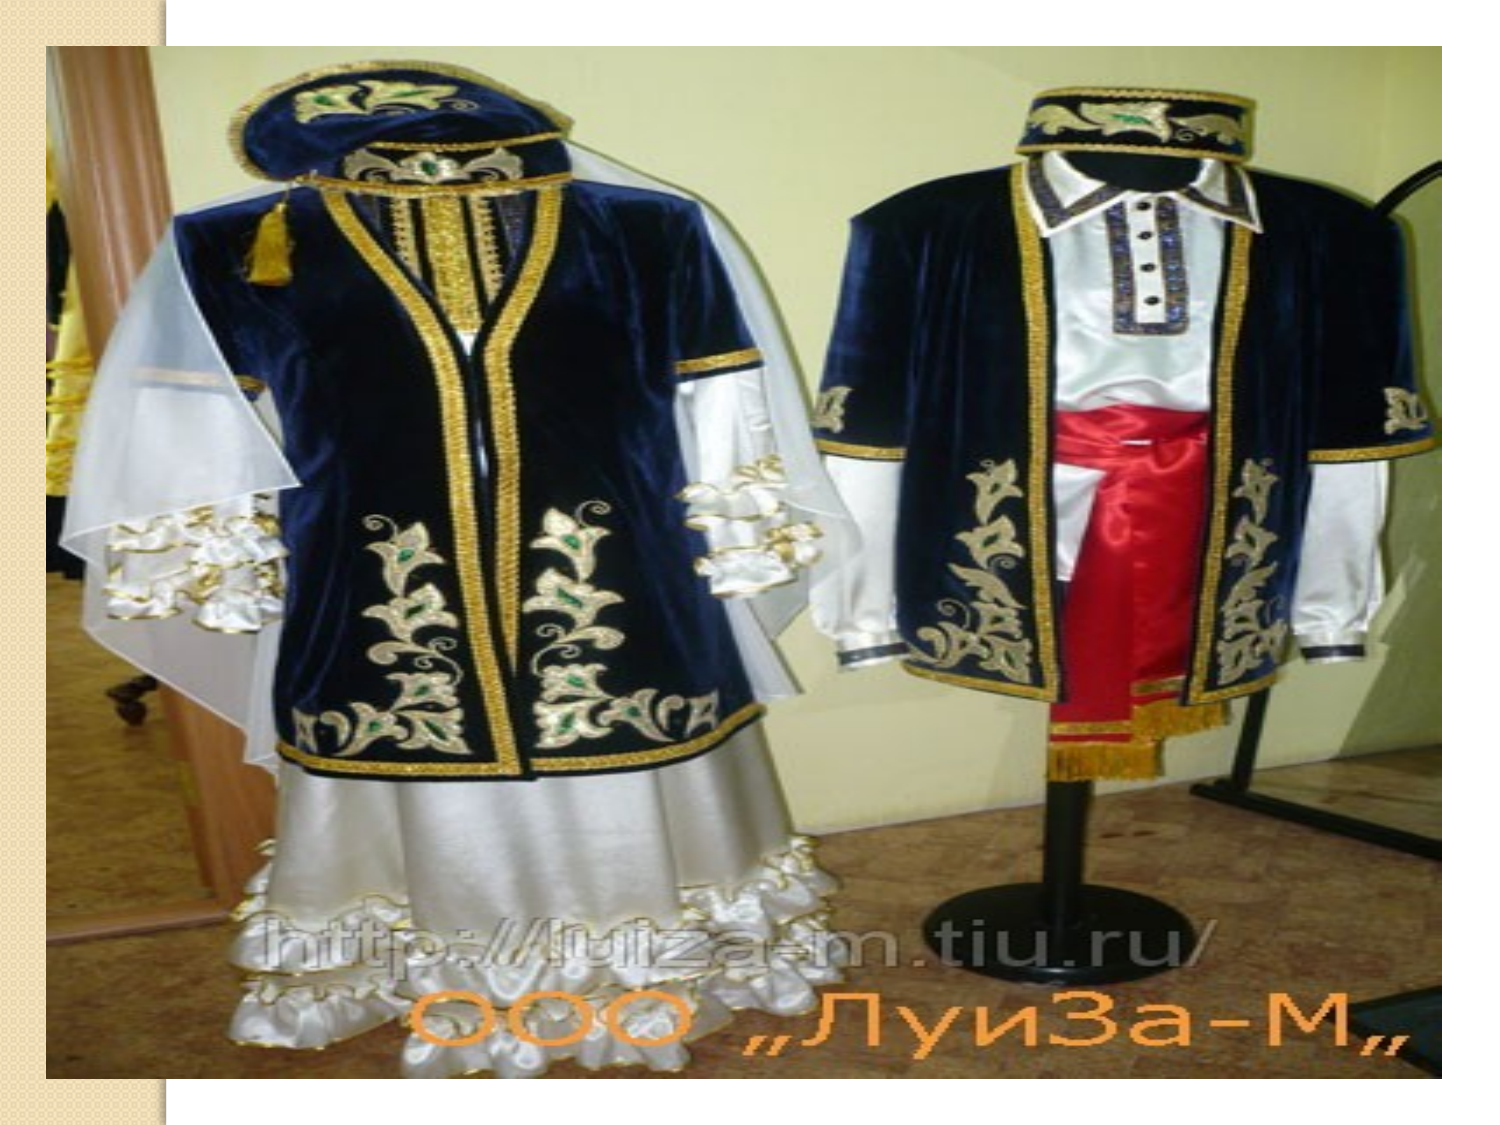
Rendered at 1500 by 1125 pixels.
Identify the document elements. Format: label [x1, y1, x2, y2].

picture [46, 46, 1442, 1079]
